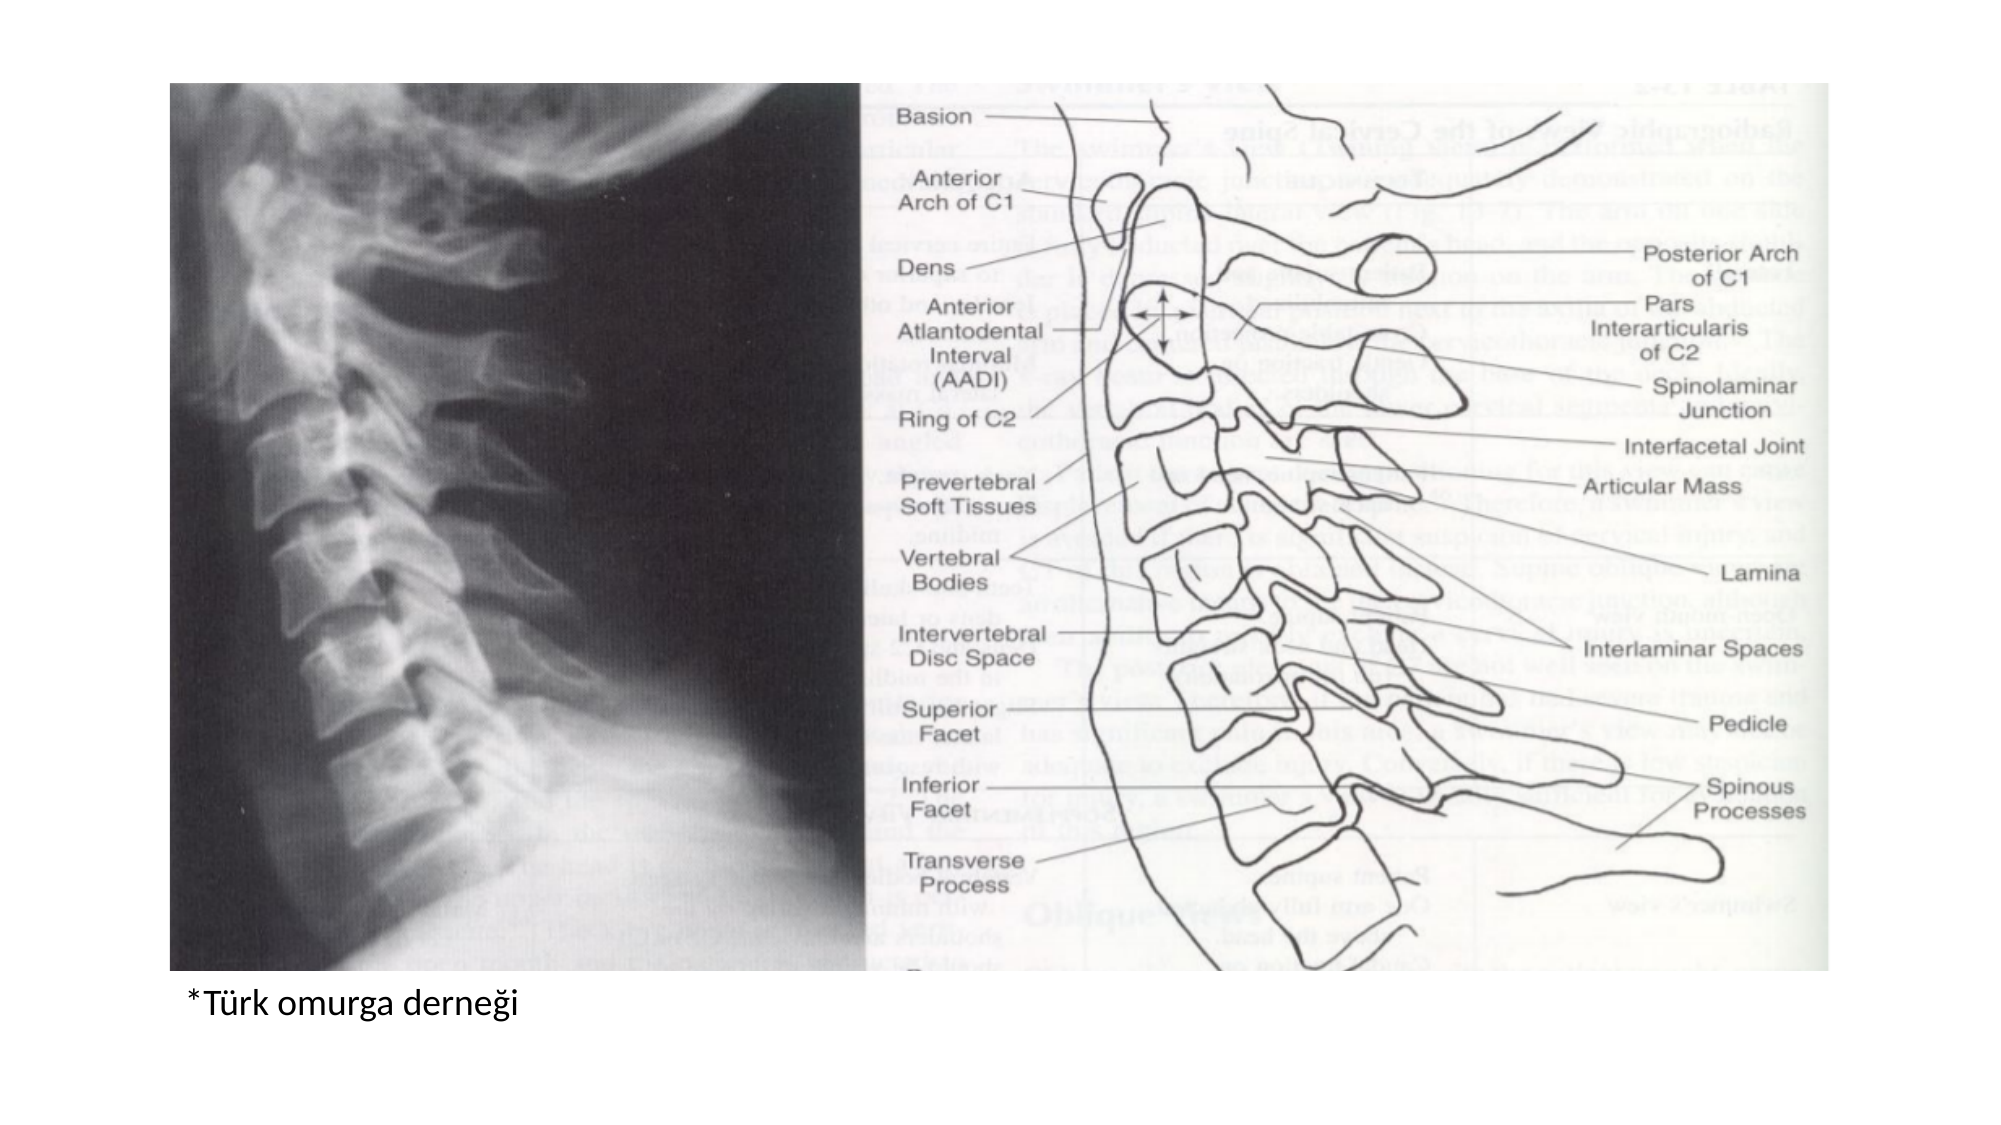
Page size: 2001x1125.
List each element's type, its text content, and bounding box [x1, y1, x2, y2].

text_box *Türk omurga derneği [169, 971, 1170, 1031]
picture [169, 83, 1831, 971]
